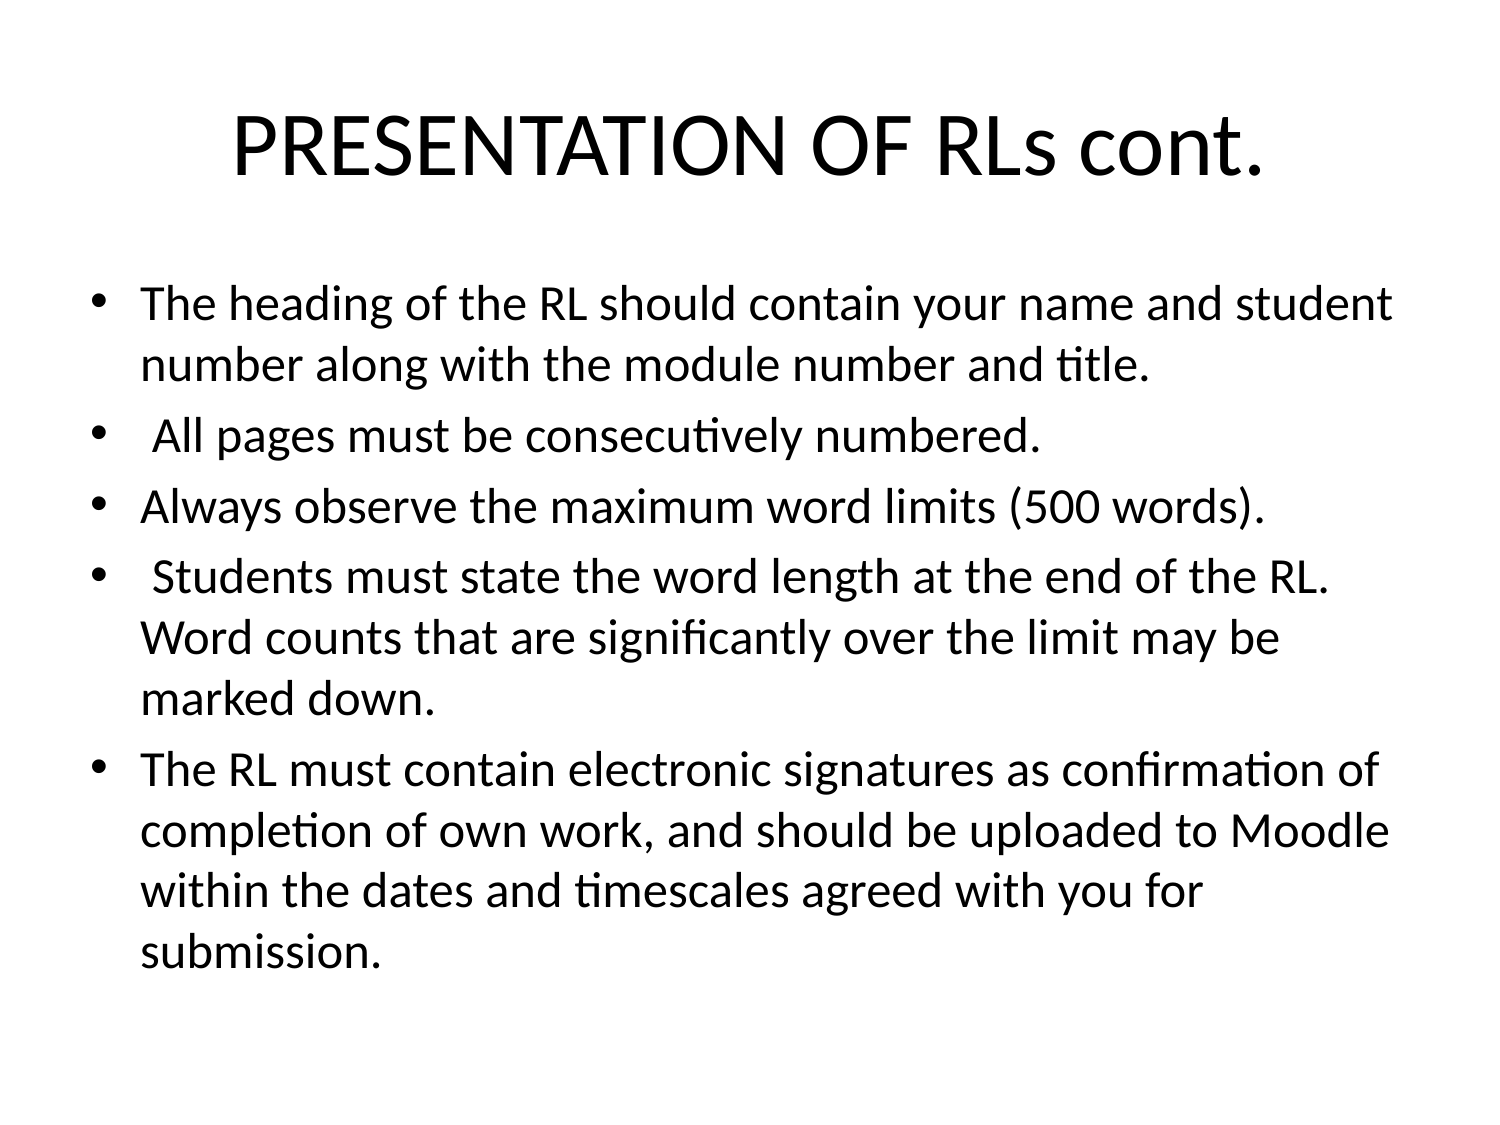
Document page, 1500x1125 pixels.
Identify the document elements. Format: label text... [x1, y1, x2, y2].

title PRESENTATION OF RLs cont. [75, 45, 1425, 233]
list The heading of the RL should contain your name and student number along with the module number and title. All pages must be consecutively numbered. Always observe the maximum word limits (500 words). Students must state the word length at the end of the RL. Word counts that are significantly over the limit may be marked down. The RL must contain electronic signatures as confirmation of completion of own work, and should be uploaded to Moodle within the dates and timescales agreed with you for submission. [75, 262, 1425, 1005]
